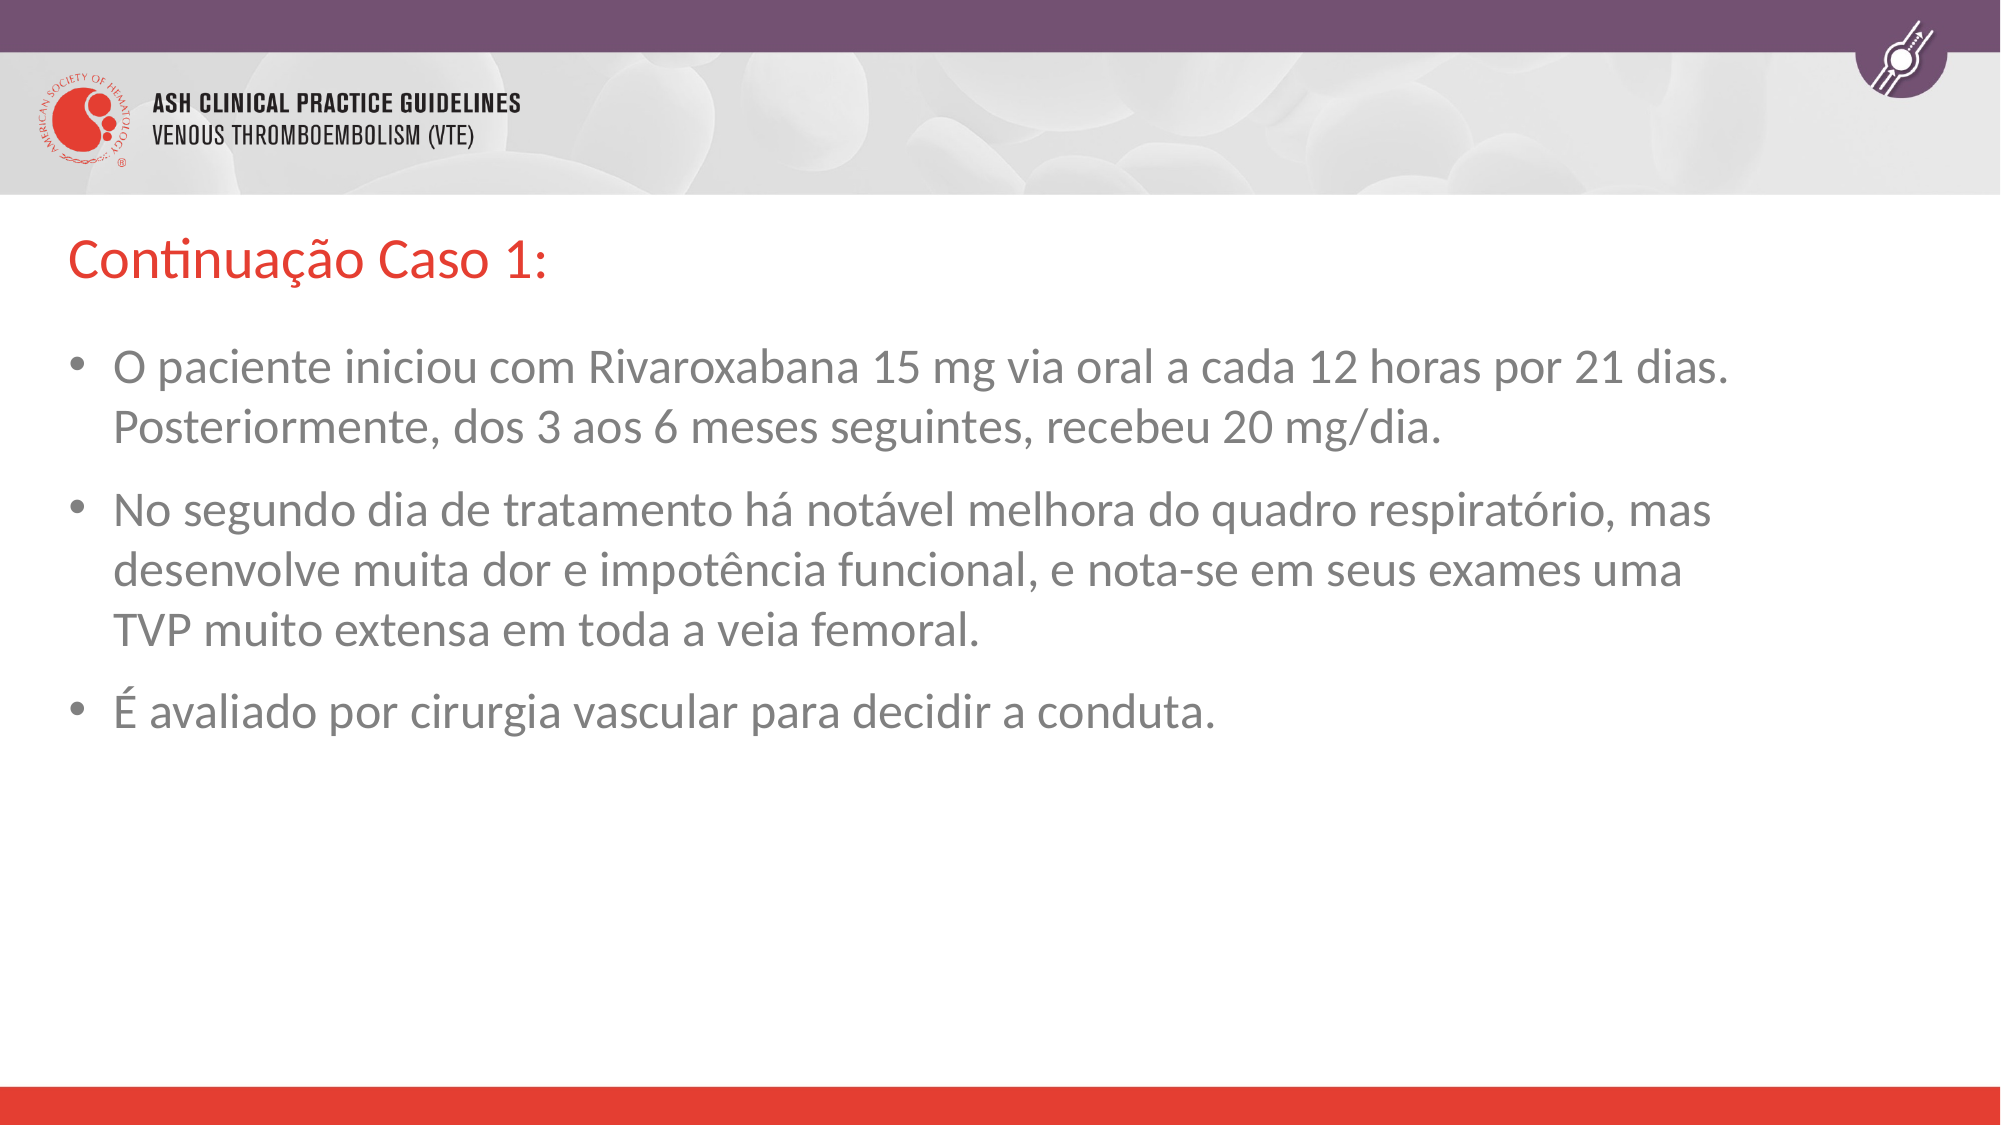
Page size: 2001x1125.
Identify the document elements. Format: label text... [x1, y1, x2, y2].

title Continuação Caso 1: [68, 219, 1869, 333]
list O paciente iniciou com Rivaroxabana 15 mg via oral a cada 12 horas por 21 dias. Posteriormente, dos 3 aos 6 meses seguintes, recebeu 20 mg/dia. No segundo dia de tratamento há notável melhora do quadro respiratório, mas desenvolve muita dor e impotência funcional, e nota-se em seus exames uma TVP muito extensa em toda a veia femoral. É avaliado por cirurgia vascular para decidir a conduta. [68, 333, 1869, 983]
picture [0, 0, 2001, 1125]
